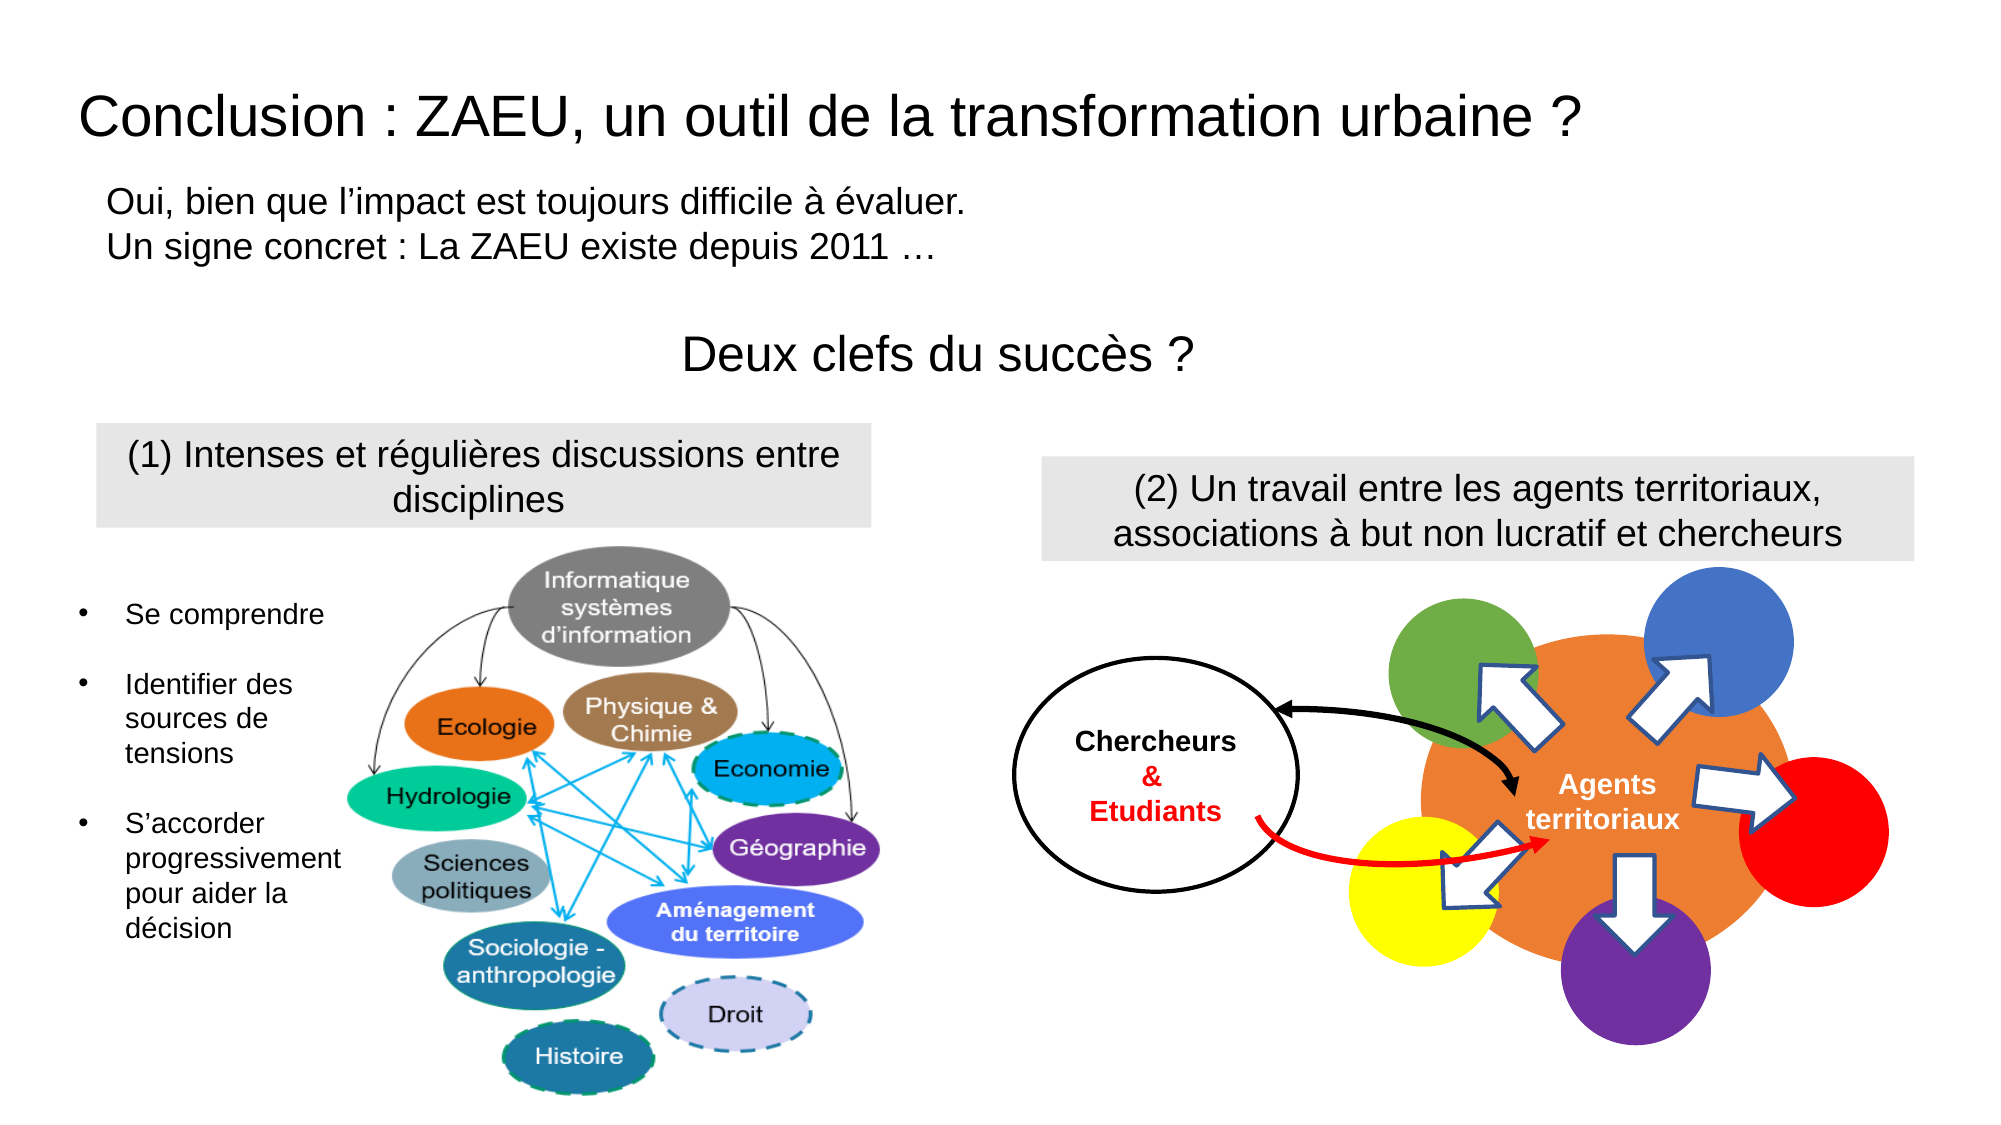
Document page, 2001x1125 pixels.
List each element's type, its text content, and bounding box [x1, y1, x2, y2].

text_box [1346, 863, 1499, 969]
text_box [1490, 881, 1501, 903]
picture [344, 542, 887, 1099]
text_box (2) Un travail entre les agents territoriaux, associations à but non lucratif et chercheurs [1041, 456, 1915, 562]
text_box [1440, 847, 1529, 911]
text_box [1592, 853, 1677, 958]
text_box [1641, 564, 1797, 720]
text_box [1736, 755, 1891, 910]
text_box [1691, 751, 1798, 835]
text_box Oui, bien que l’impact est toujours difficile à évaluer. Un signe concret : La ZAEU existe depuis 2011 … [91, 169, 992, 275]
text_box [1476, 662, 1566, 754]
text_box Se comprendre Identifier des sources de tensions S’accorder progressivement pour aider la décision [63, 587, 339, 952]
text_box (1) Intenses et régulières discussions entre disciplines [96, 423, 872, 528]
text_box [1558, 896, 1713, 1048]
text_box [1386, 596, 1541, 749]
text_box [1625, 653, 1715, 747]
text_box Chercheurs & Etudiants [1012, 655, 1298, 894]
text_box Conclusion : ZAEU, un outil de la transformation urbaine ? [63, 70, 1915, 156]
text_box [1273, 702, 1519, 797]
text_box Agents territoriaux [1483, 632, 1790, 964]
text_box [1256, 769, 1550, 865]
text_box Deux clefs du succès ? [541, 314, 1349, 389]
